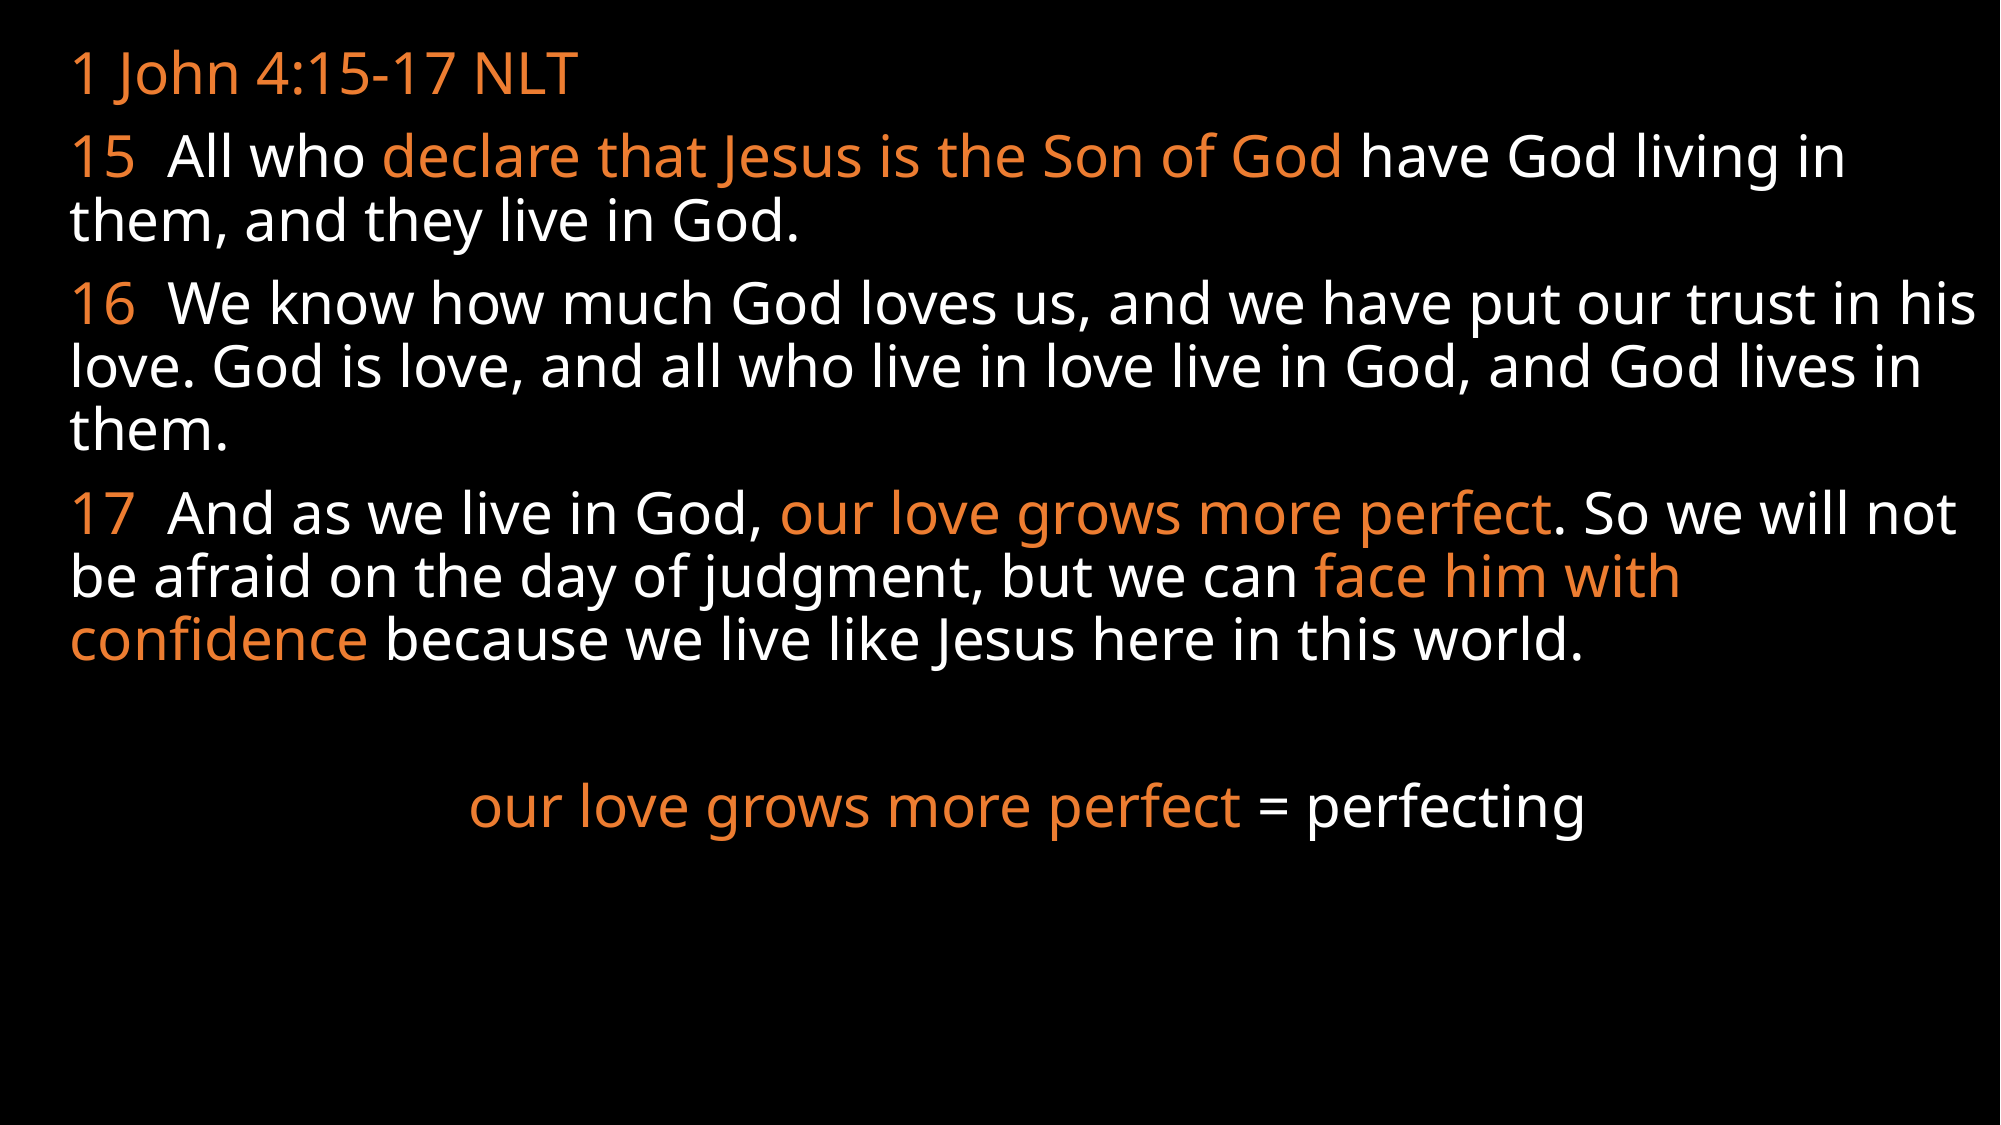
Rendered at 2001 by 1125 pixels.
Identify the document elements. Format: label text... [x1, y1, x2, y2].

list 1 John 4:15-17 NLT 15 All who declare that Jesus is the Son of God have God living in them, and they live in God. 16 We know how much God loves us, and we have put our trust in his love. God is love, and all who live in love live in God, and God lives in them. 17 And as we live in God, our love grows more perfect. So we will not be afraid on the day of judgment, but we can face him with confidence because we live like Jesus here in this world. our love grows more perfect = perfecting [55, 36, 2000, 1125]
